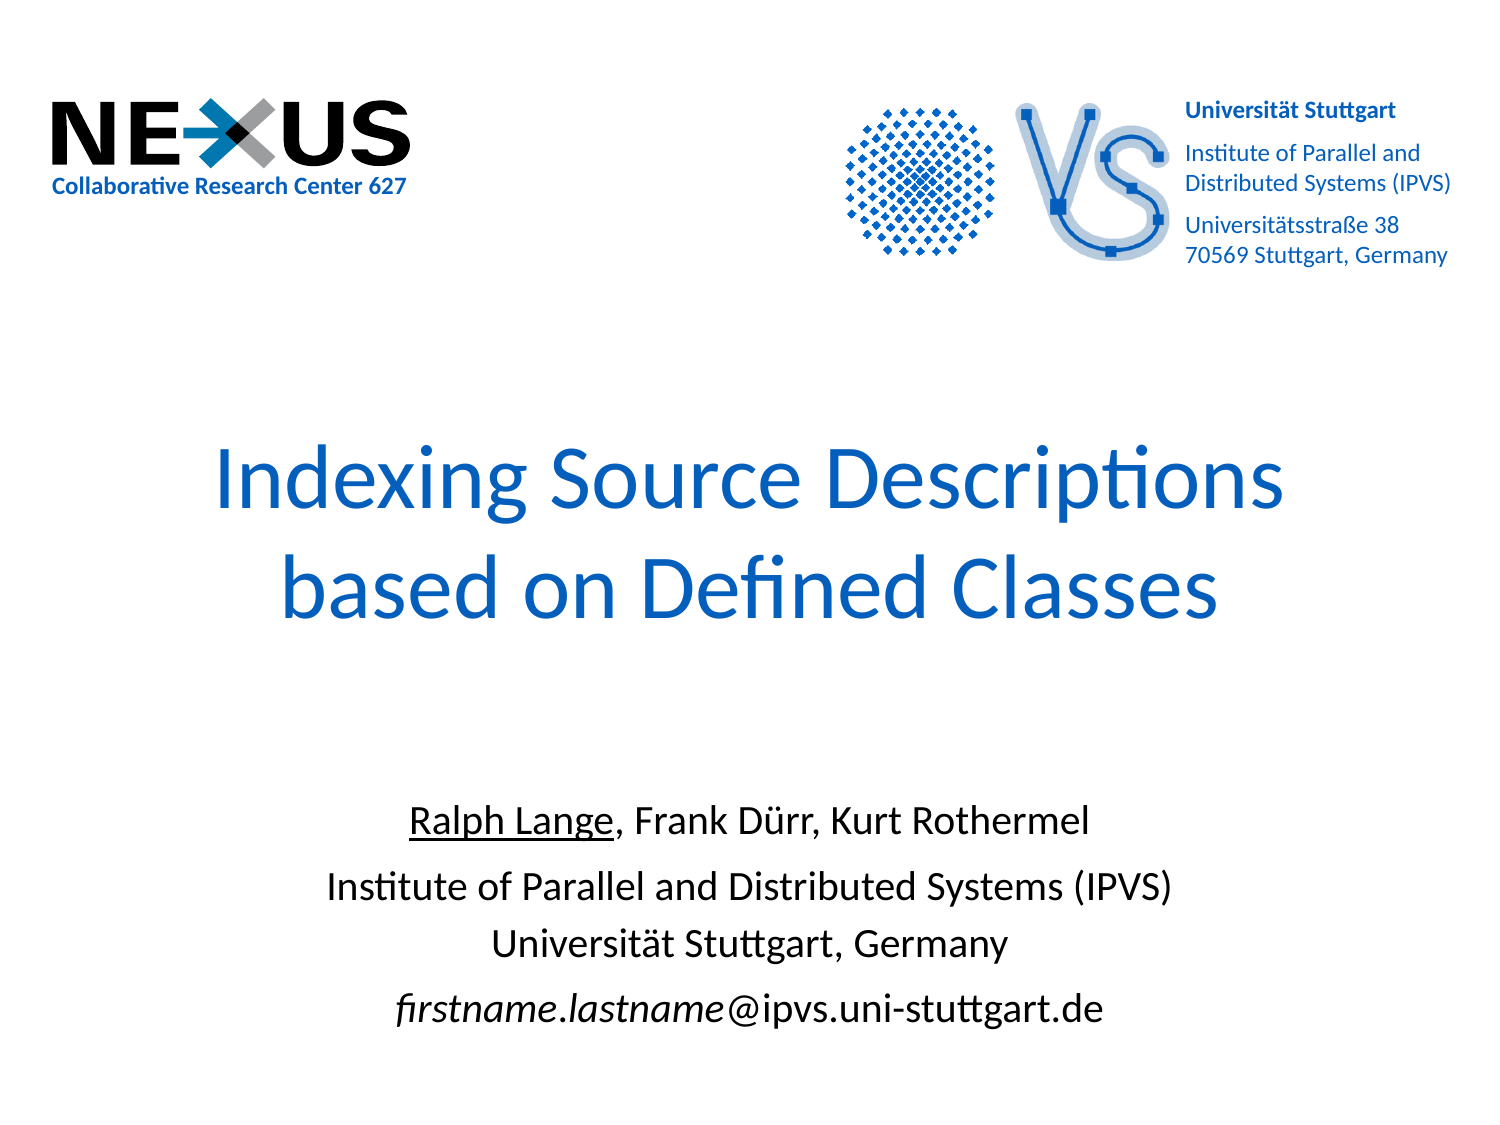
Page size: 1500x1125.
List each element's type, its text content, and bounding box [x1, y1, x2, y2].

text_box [50, 97, 411, 200]
subtitle Ralph Lange, Frank Dürr, Kurt Rothermel Institute of Parallel and Distributed Systems (IPVS) Universität Stuttgart, Germany firstname.lastname@ipvs.uni-stuttgart.de [225, 738, 1275, 1032]
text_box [843, 93, 1454, 271]
title Indexing Source Descriptions based on Defined Classes [41, 373, 1459, 680]
